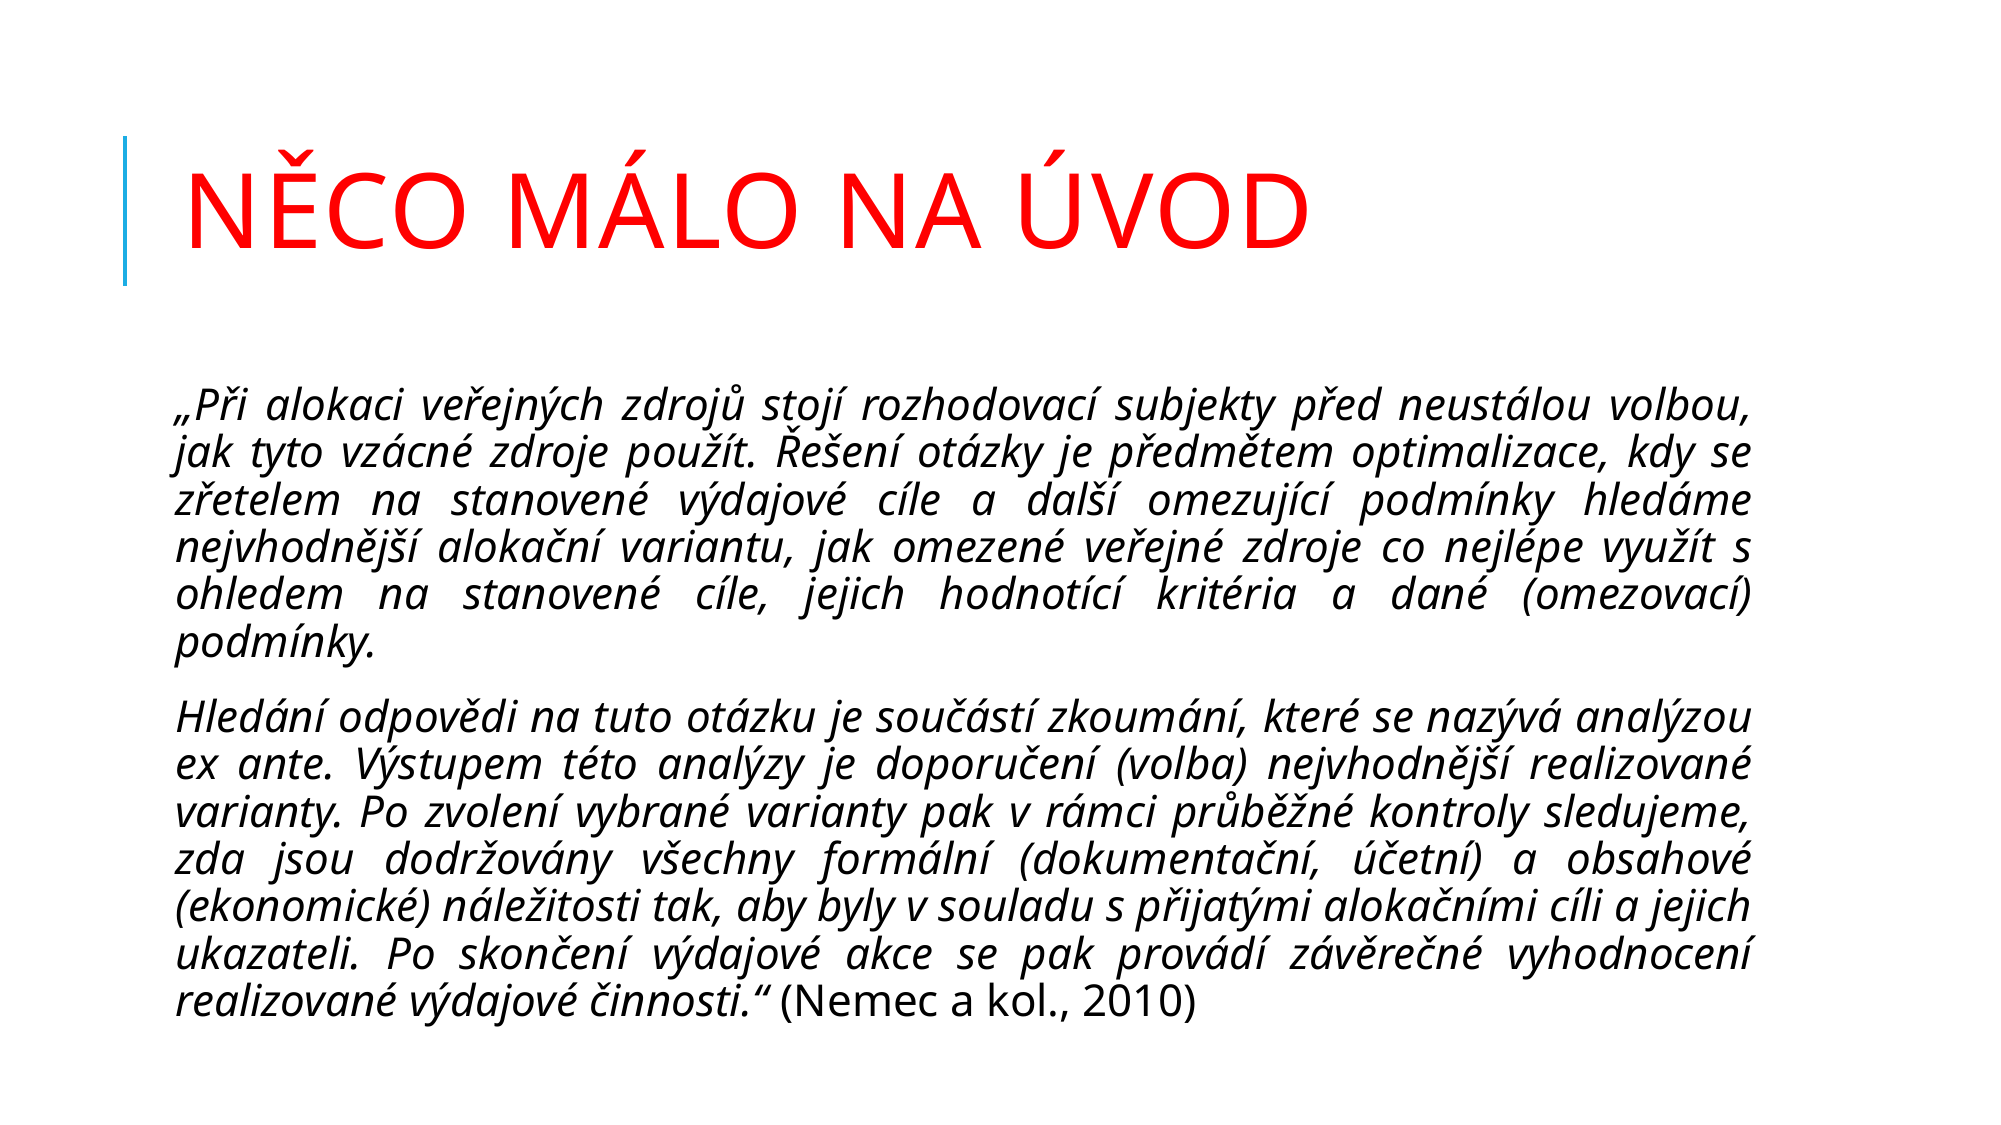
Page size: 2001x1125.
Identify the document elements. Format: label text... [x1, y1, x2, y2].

list „Při alokaci veřejných zdrojů stojí rozhodovací subjekty před neustálou volbou, jak tyto vzácné zdroje použít. Řešení otázky je předmětem optimalizace, kdy se zřetelem na stanovené výdajové cíle a další omezující podmínky hledáme nejvhodnější alokační variantu, jak omezené veřejné zdroje co nejlépe využít s ohledem na stanovené cíle, jejich hodnotící kritéria a dané (omezovací) podmínky. Hledání odpovědi na tuto otázku je součástí zkoumání, které se nazývá analýzou ex ante. Výstupem této analýzy je doporučení (volba) nejvhodnější realizované varianty. Po zvolení vybrané varianty pak v rámci průběžné kontroly sledujeme, zda jsou dodržovány všechny formální (dokumentační, účetní) a obsahové (ekonomické) náležitosti tak, aby byly v souladu s přijatými alokačními cíli a jejich ukazateli. Po skončení výdajové akce se pak provádí závěrečné vyhodnocení realizované výdajové činnosti.“ (Nemec a kol., 2010) [168, 375, 1763, 1035]
title Něco málo na úvod [168, 96, 1763, 342]
